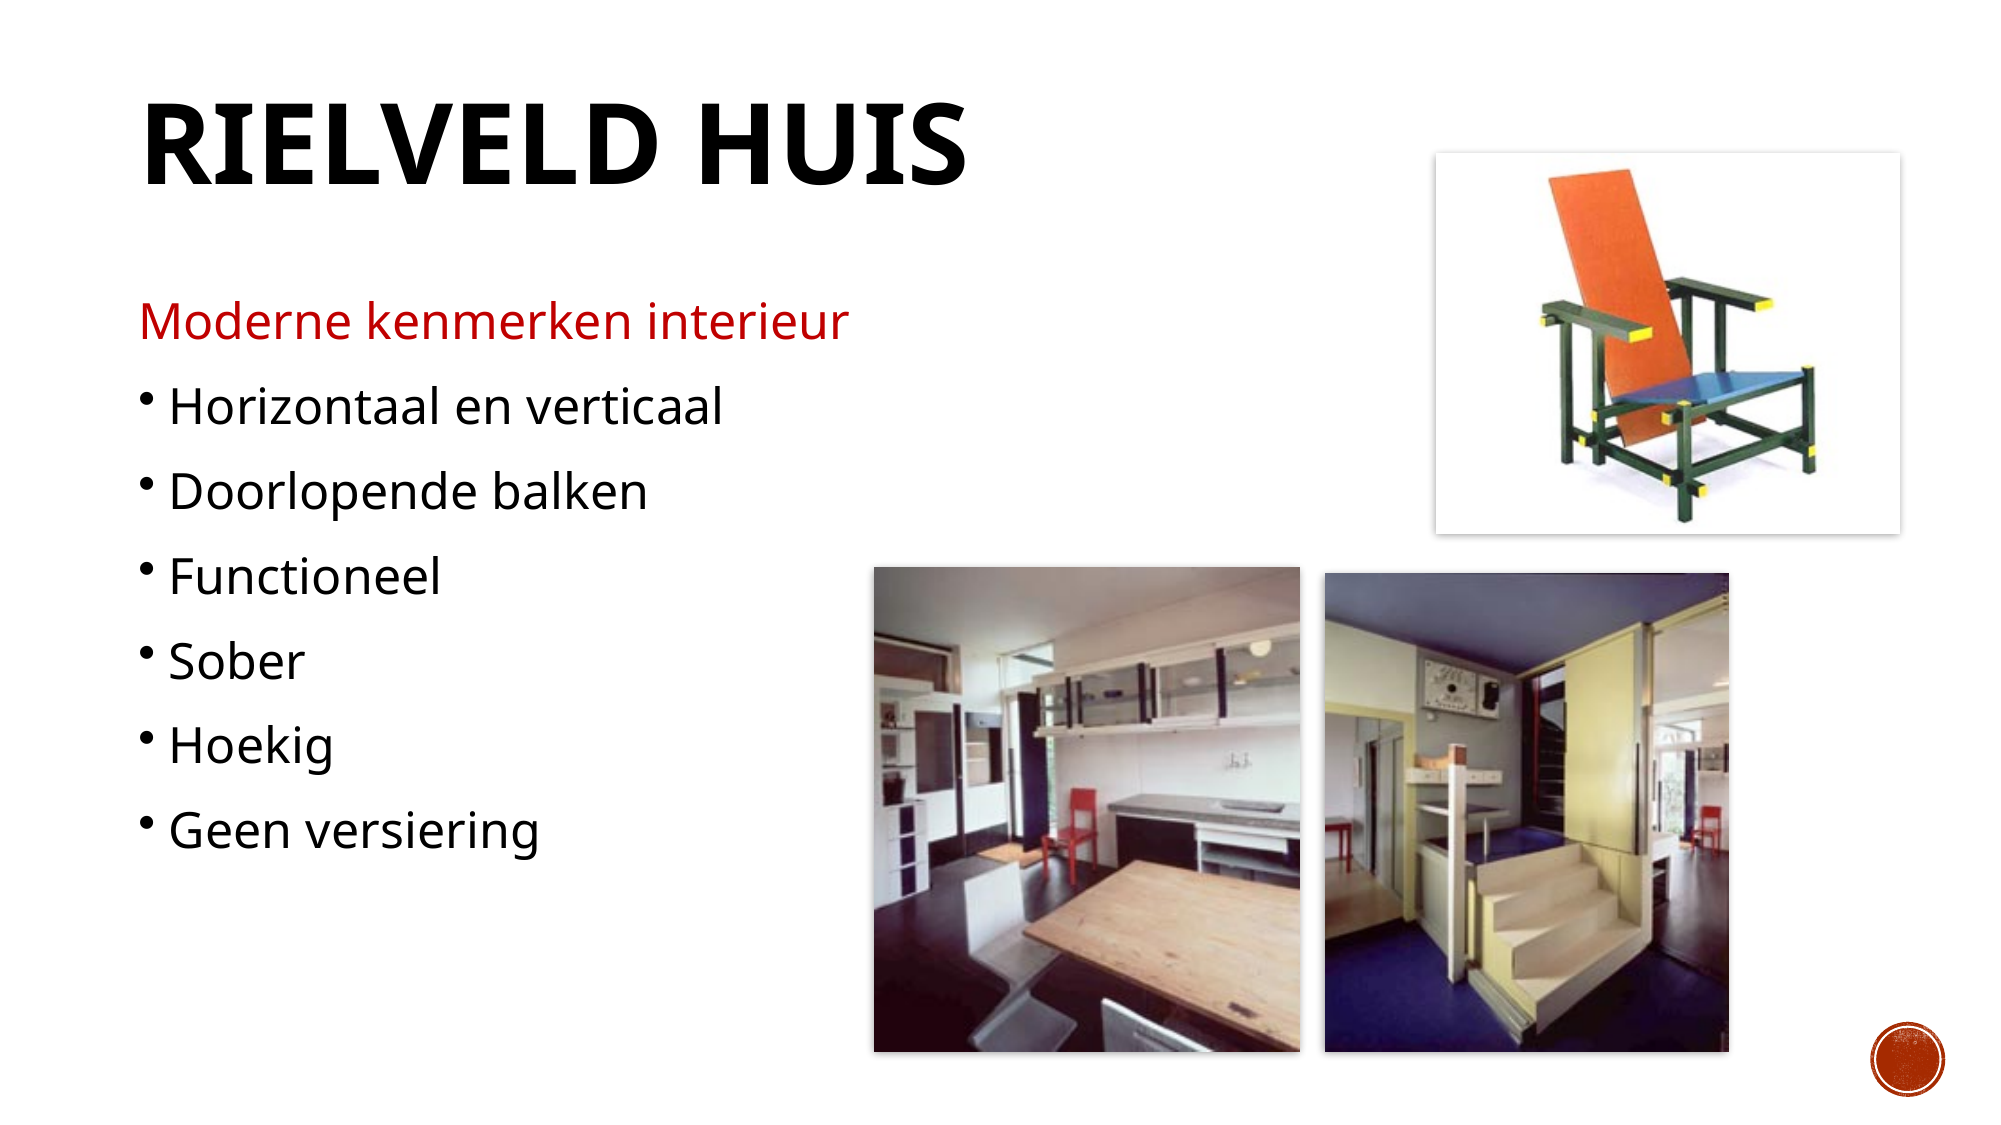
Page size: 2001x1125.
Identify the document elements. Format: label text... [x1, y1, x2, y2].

text_box Rielveld huis [123, 79, 1774, 344]
picture [874, 567, 1300, 1052]
picture [1436, 153, 1900, 534]
picture [1325, 573, 1729, 1052]
text_box Moderne kenmerken interieur Horizontaal en verticaal Doorlopende balken Functioneel Sober Hoekig Geen versiering [123, 344, 908, 867]
